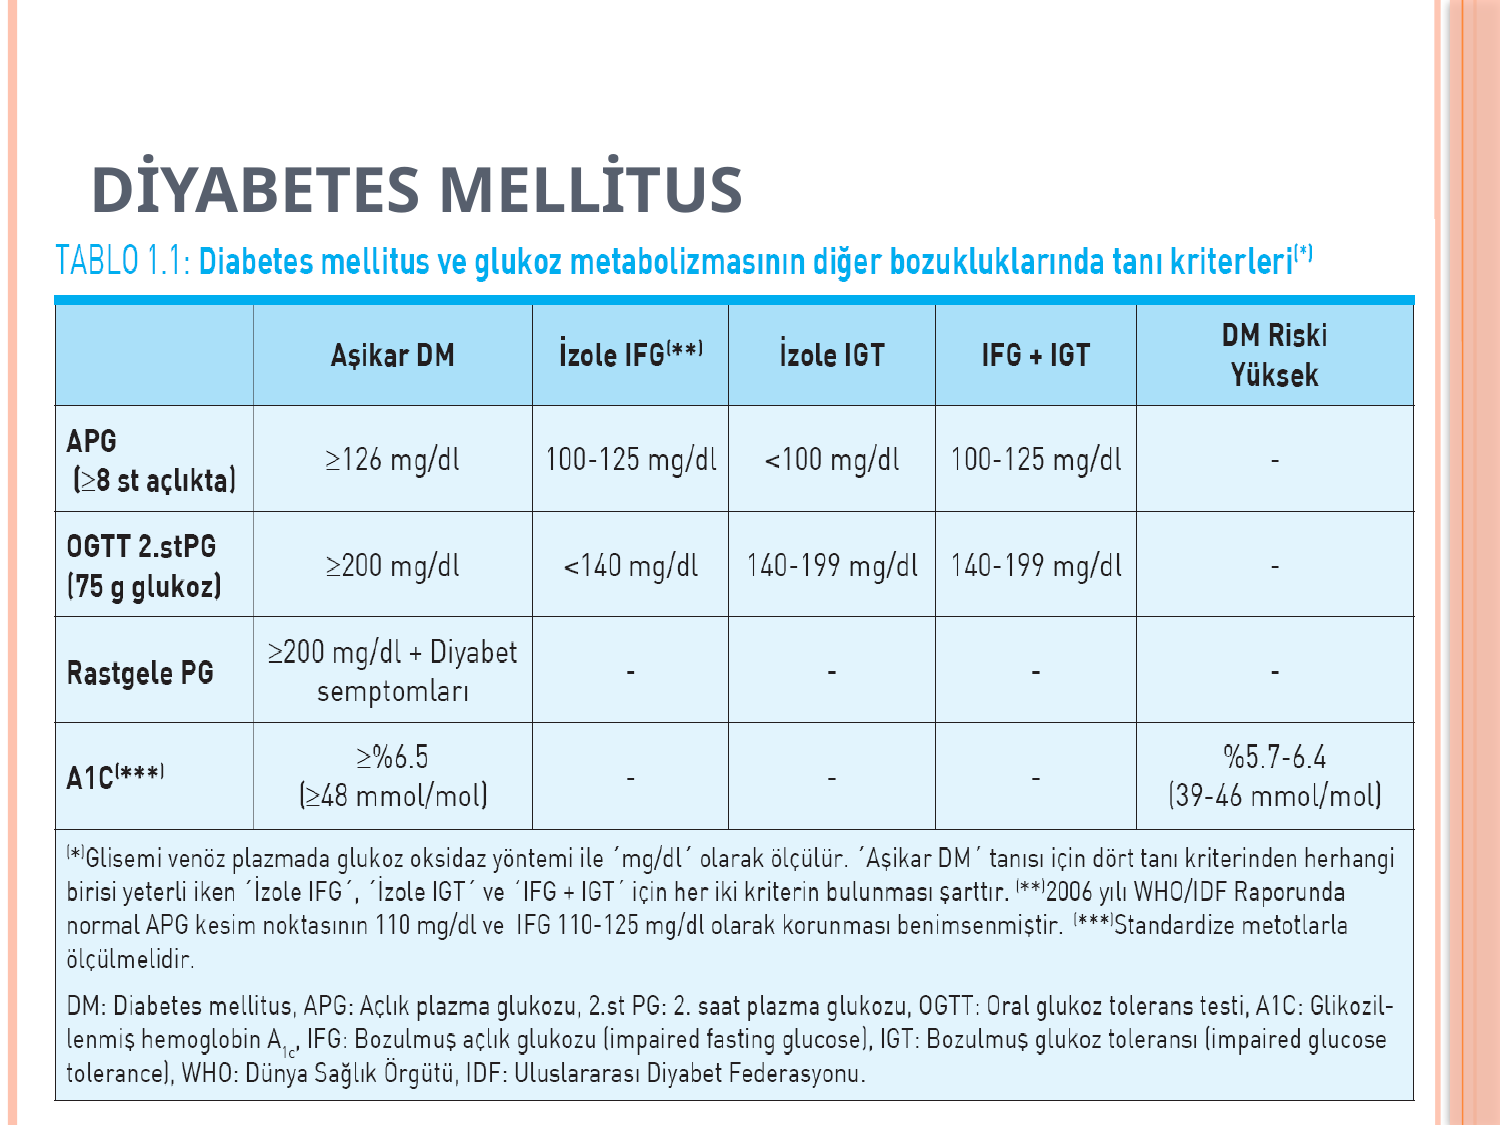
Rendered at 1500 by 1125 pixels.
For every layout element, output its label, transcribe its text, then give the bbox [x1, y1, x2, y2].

title DİYABETES MELLİTUS [75, 45, 1300, 215]
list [28, 219, 1436, 1125]
